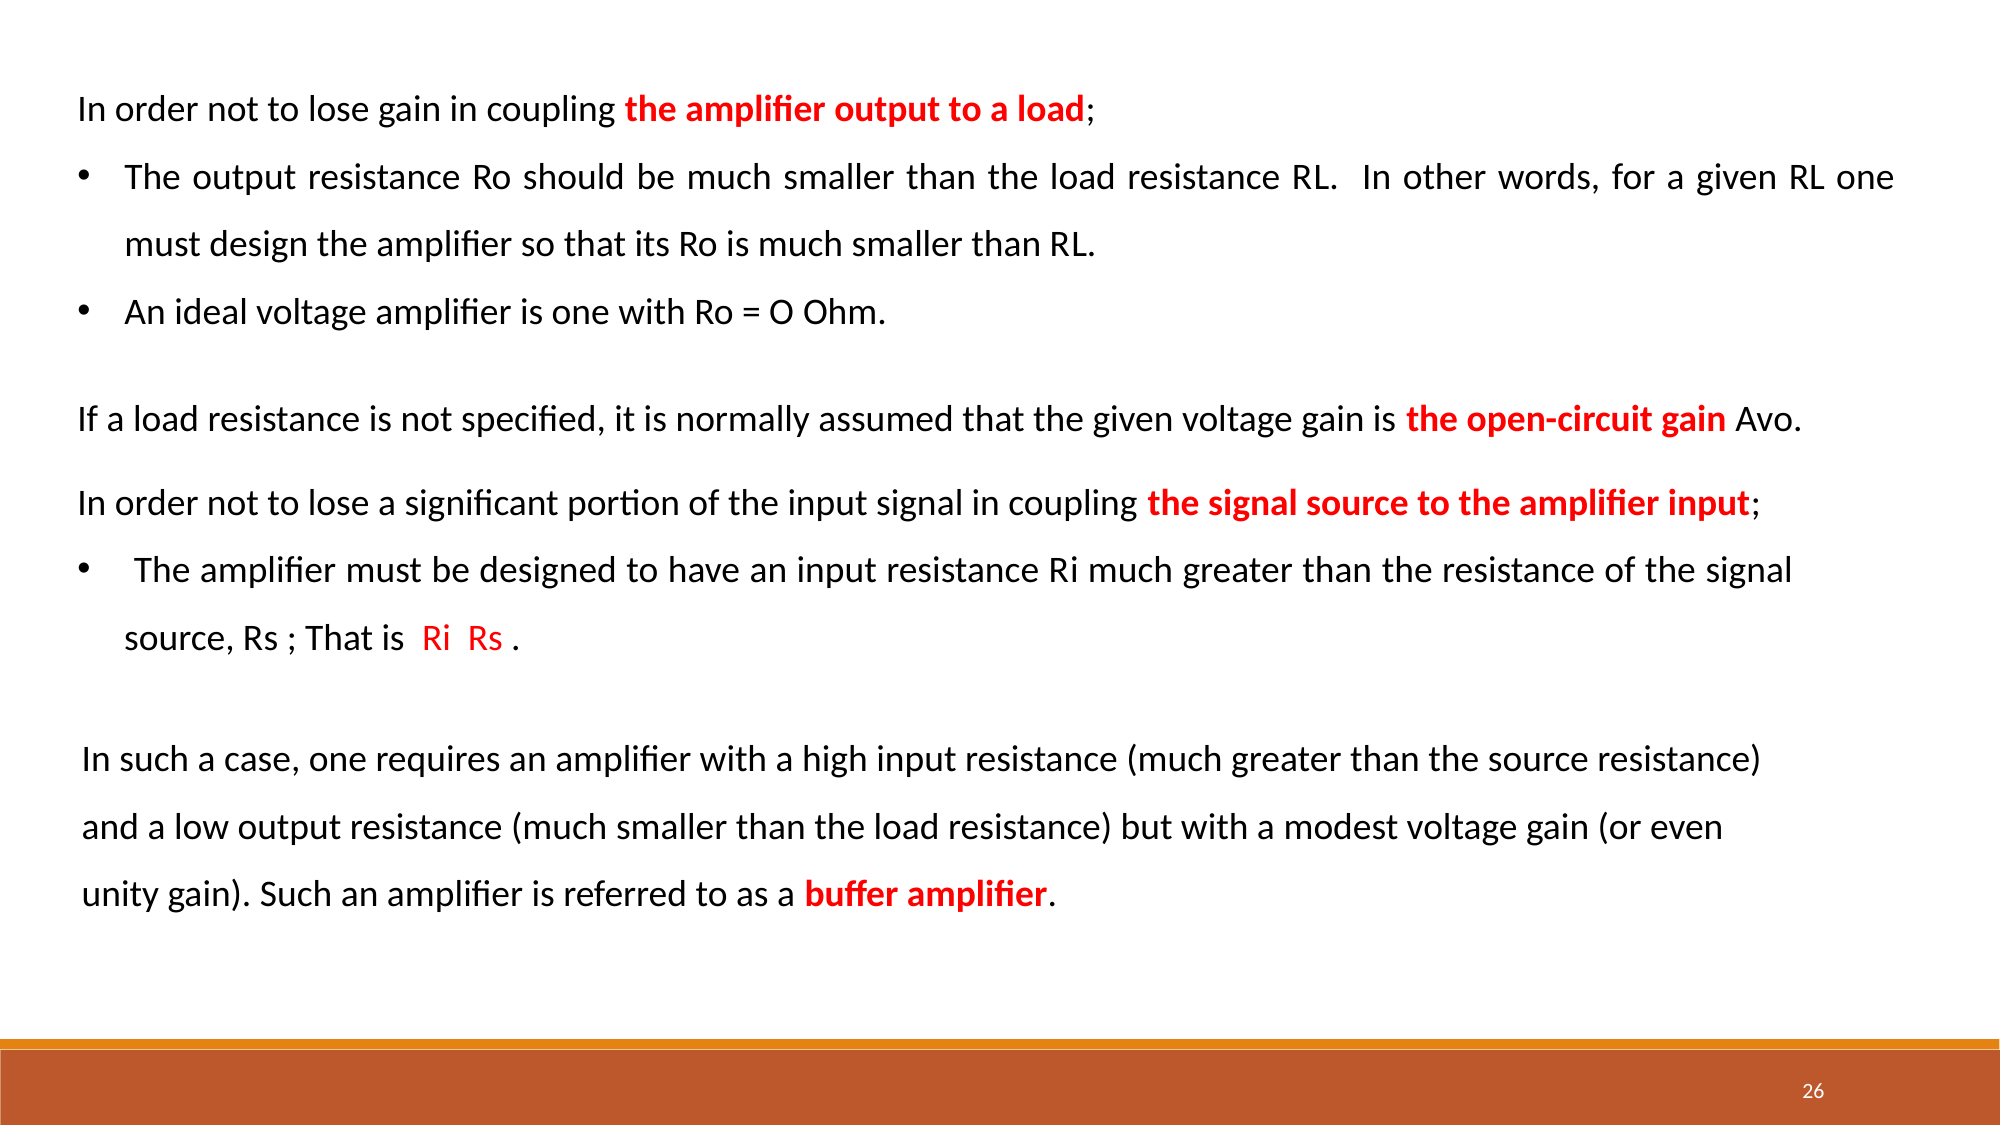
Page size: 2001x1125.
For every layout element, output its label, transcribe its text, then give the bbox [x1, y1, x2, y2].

slide_number 26 [1624, 1059, 1840, 1120]
text_box In such a case, one requires an amplifier with a high input resistance (much greater than the source resistance) and a low output resistance (much smaller than the load resistance) but with a modest voltage gain (or even unity gain). Such an amplifier is referred to as a buffer amplifier. [66, 704, 1809, 922]
text_box If a load resistance is not specified, it is normally assumed that the given voltage gain is the open-circuit gain Avo. [62, 386, 1979, 447]
